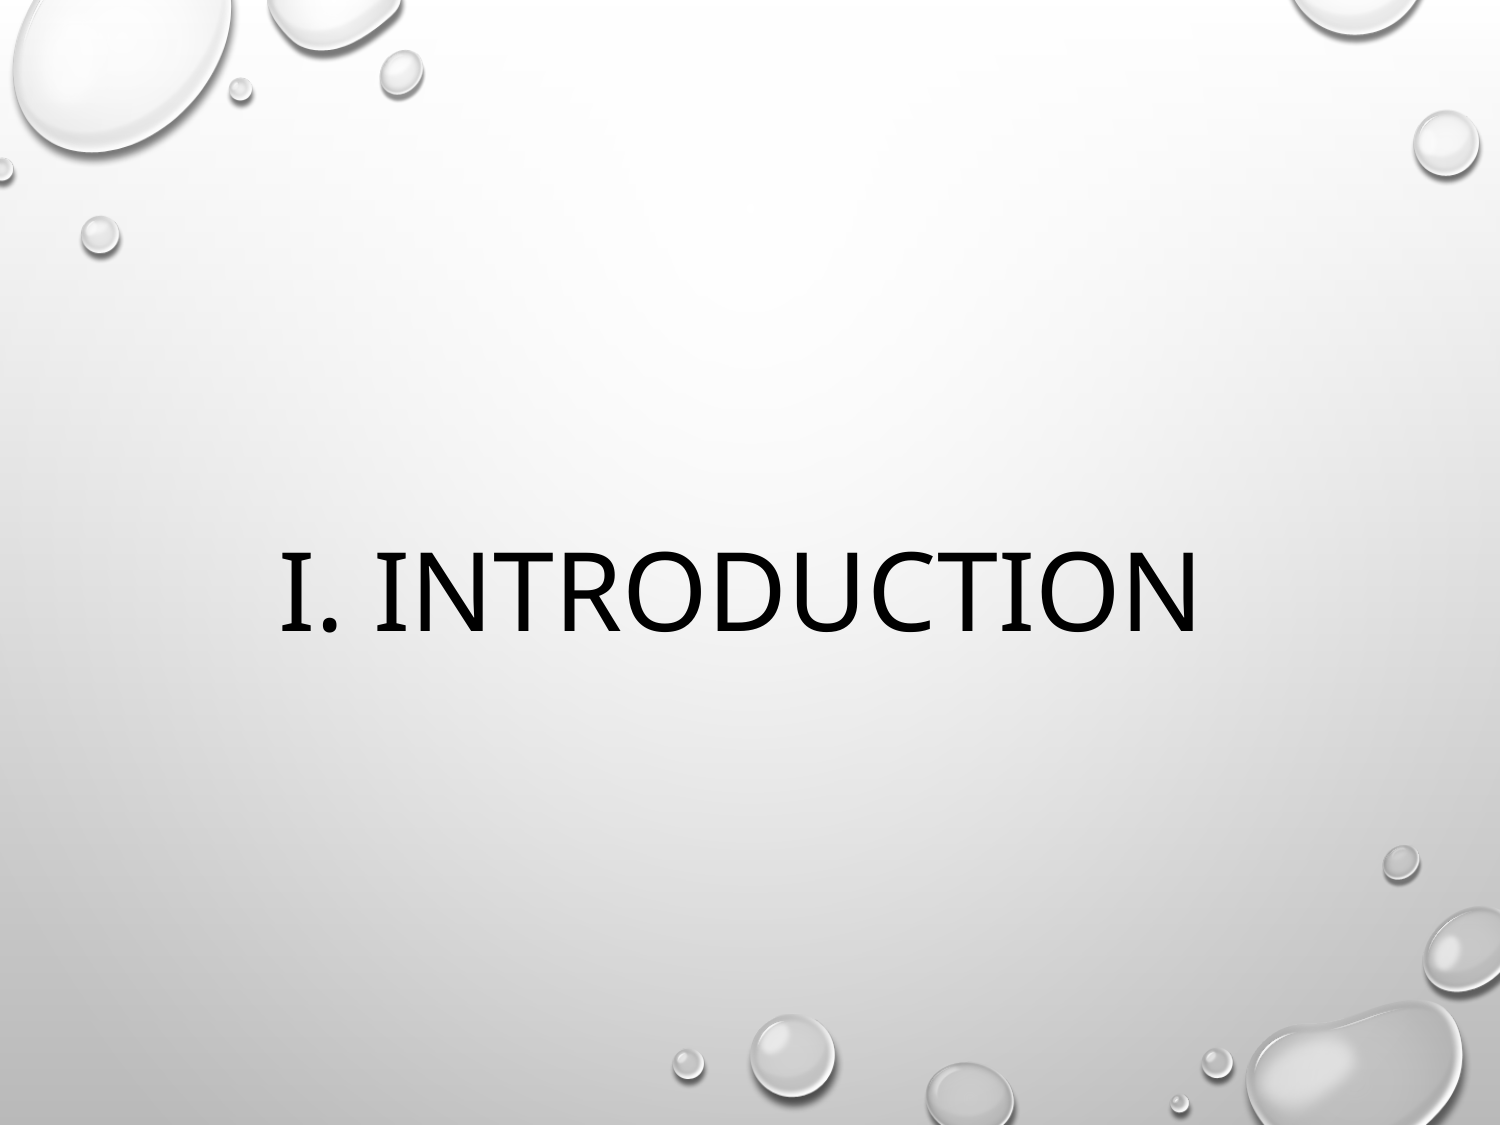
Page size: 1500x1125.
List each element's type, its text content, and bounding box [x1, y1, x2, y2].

title I. Introduction [171, 515, 1340, 667]
picture [0, 0, 1500, 1125]
